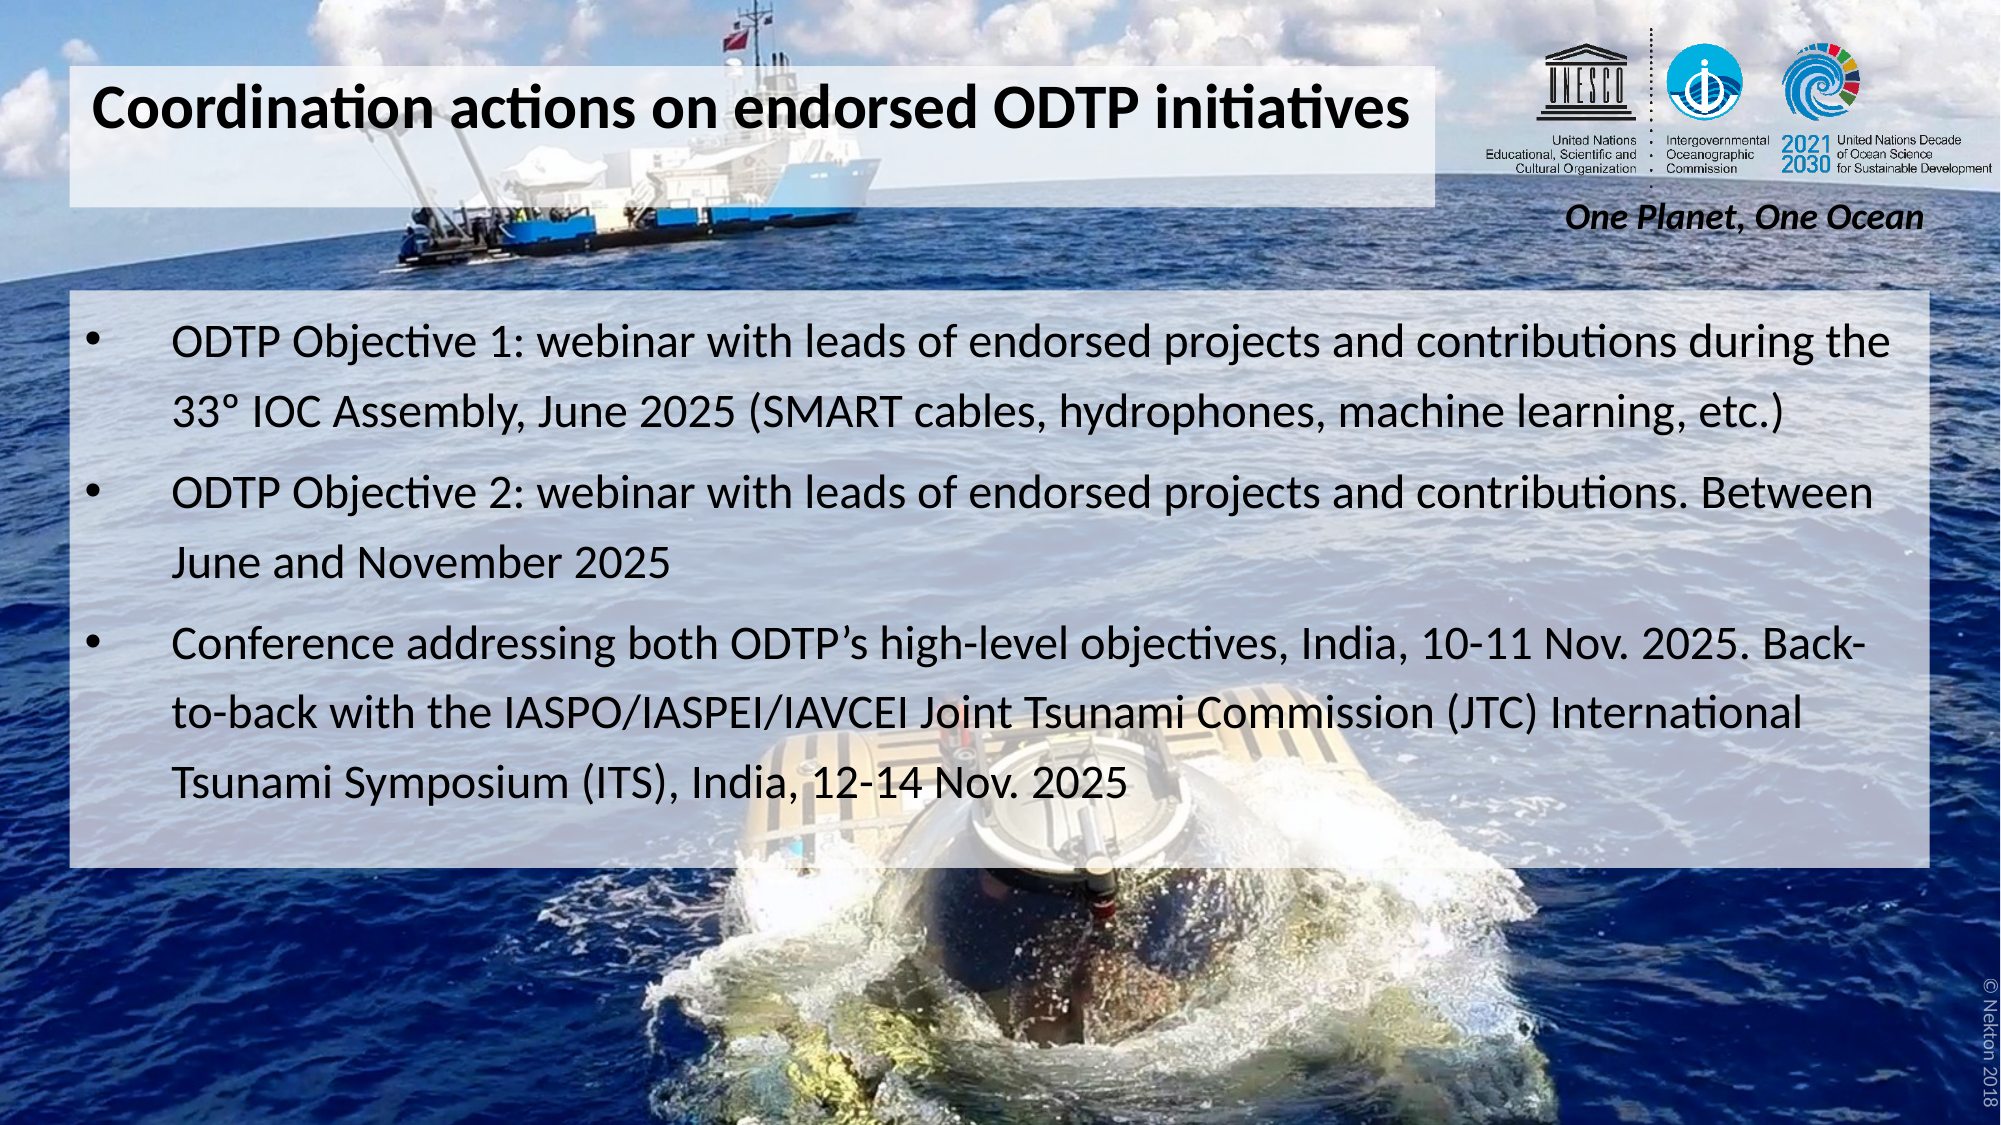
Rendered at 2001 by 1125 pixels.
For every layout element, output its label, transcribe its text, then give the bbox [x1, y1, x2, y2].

picture [0, 0, 2001, 1125]
list Coordination actions on endorsed ODTP initiatives [69, 66, 1436, 208]
list ODTP Objective 1: webinar with leads of endorsed projects and contributions during the 33º IOC Assembly, June 2025 (SMART cables, hydrophones, machine learning, etc.) ODTP Objective 2: webinar with leads of endorsed projects and contributions. Between June and November 2025 Conference addressing both ODTP’s high-level objectives, India, 10-11 Nov. 2025. Back-to-back with the IASPO/IASPEI/IAVCEI Joint Tsunami Commission (JTC) International Tsunami Symposium (ITS), India, 12-14 Nov. 2025 [69, 290, 1930, 868]
